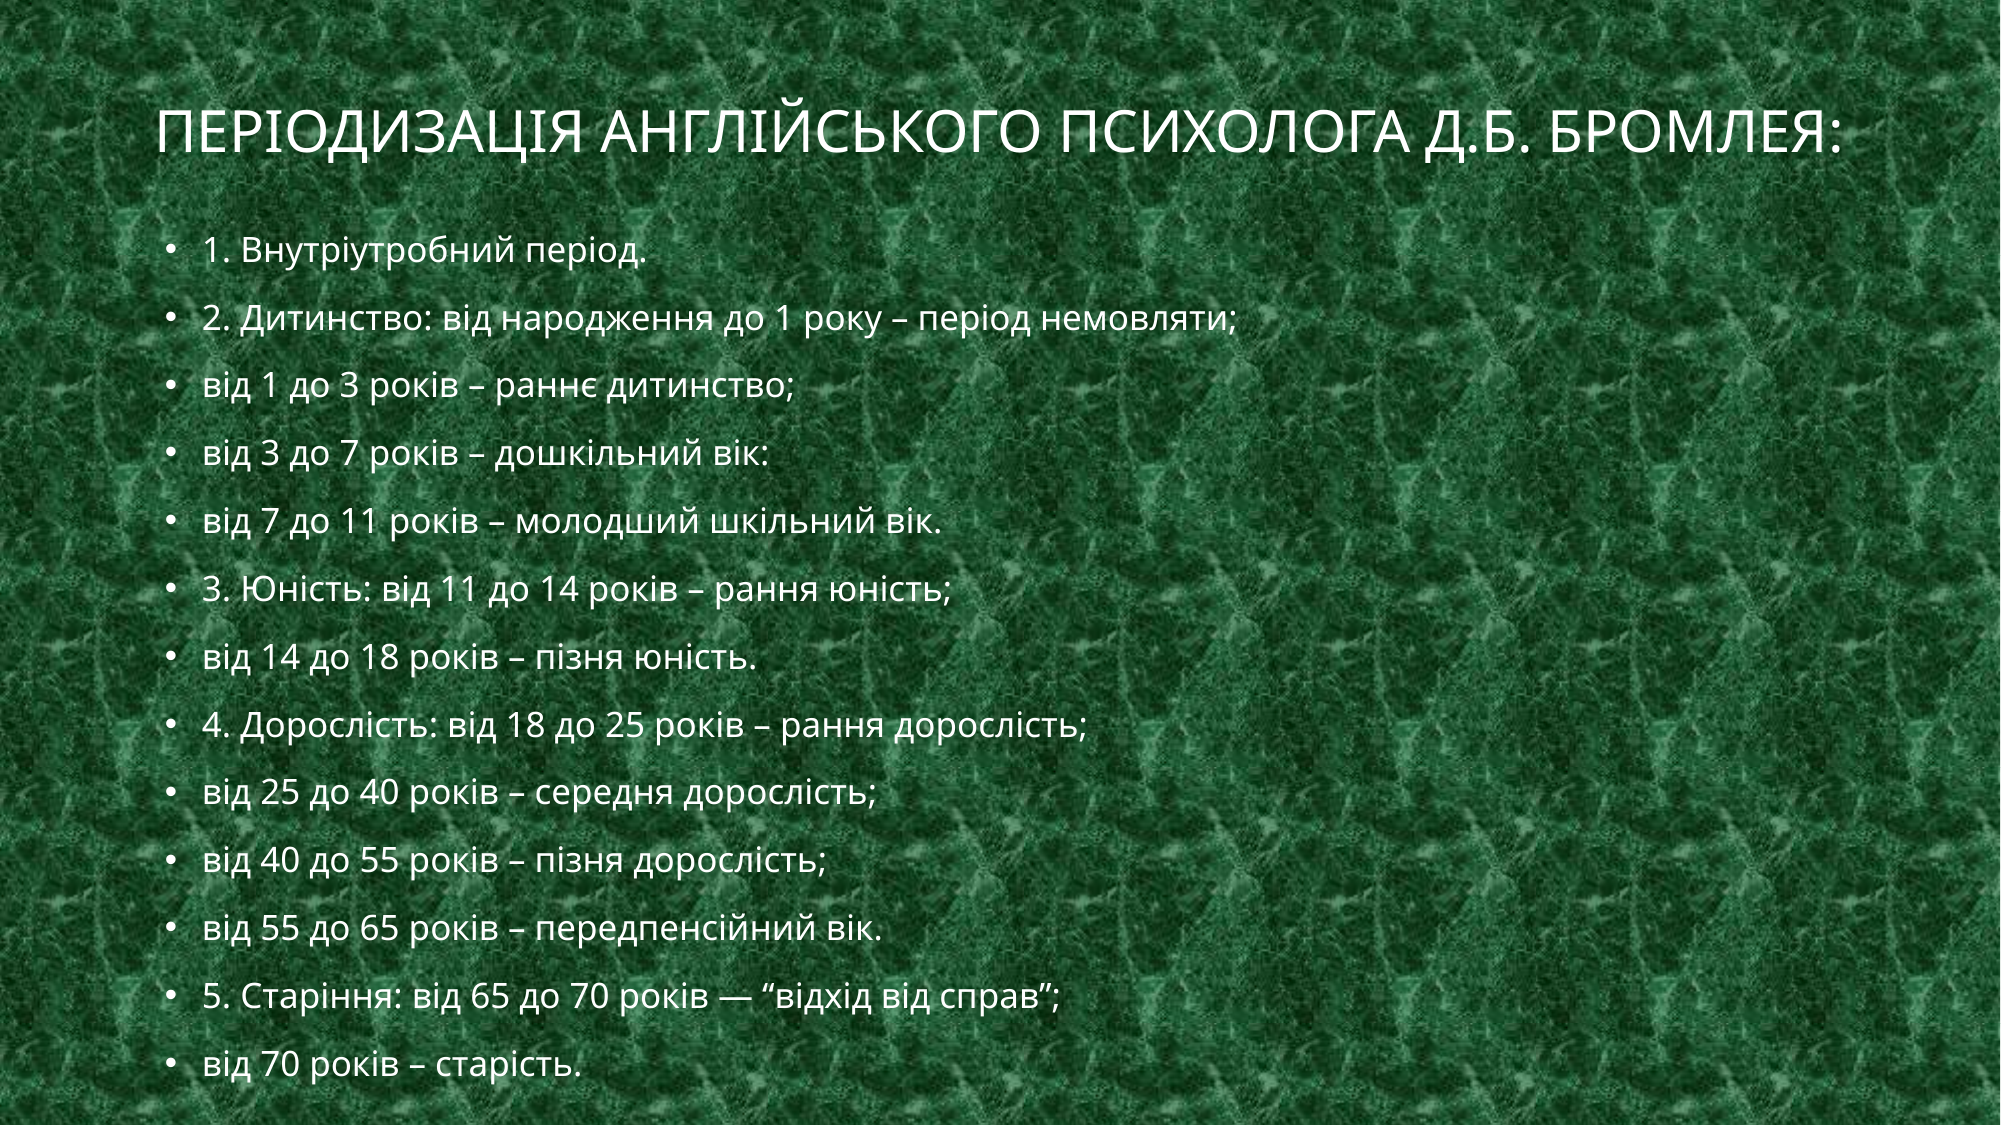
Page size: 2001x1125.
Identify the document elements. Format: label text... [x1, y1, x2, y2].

picture [0, 0, 2001, 1125]
title періодизація англійського психолога Д.Б. Бромлея: [74, 38, 1925, 230]
list 1. Внутріутробний період. 2. Дитинство: від народження до 1 року – період немовляти; від 1 до 3 років – раннє дитинство; від 3 до 7 років – дошкільний вік: від 7 до 11 років – молодший шкільний вік. 3. Юність: від 11 до 14 років – рання юність; від 14 до 18 років – пізня юність. 4. Дорослість: від 18 до 25 років – рання дорослість; від 25 до 40 років – середня дорослість; від 40 до 55 років – пізня дорослість; від 55 до 65 років – передпенсійний вік. 5. Старіння: від 65 до 70 років — “відхід від справ”; від 70 років – старість. [149, 211, 1849, 1094]
